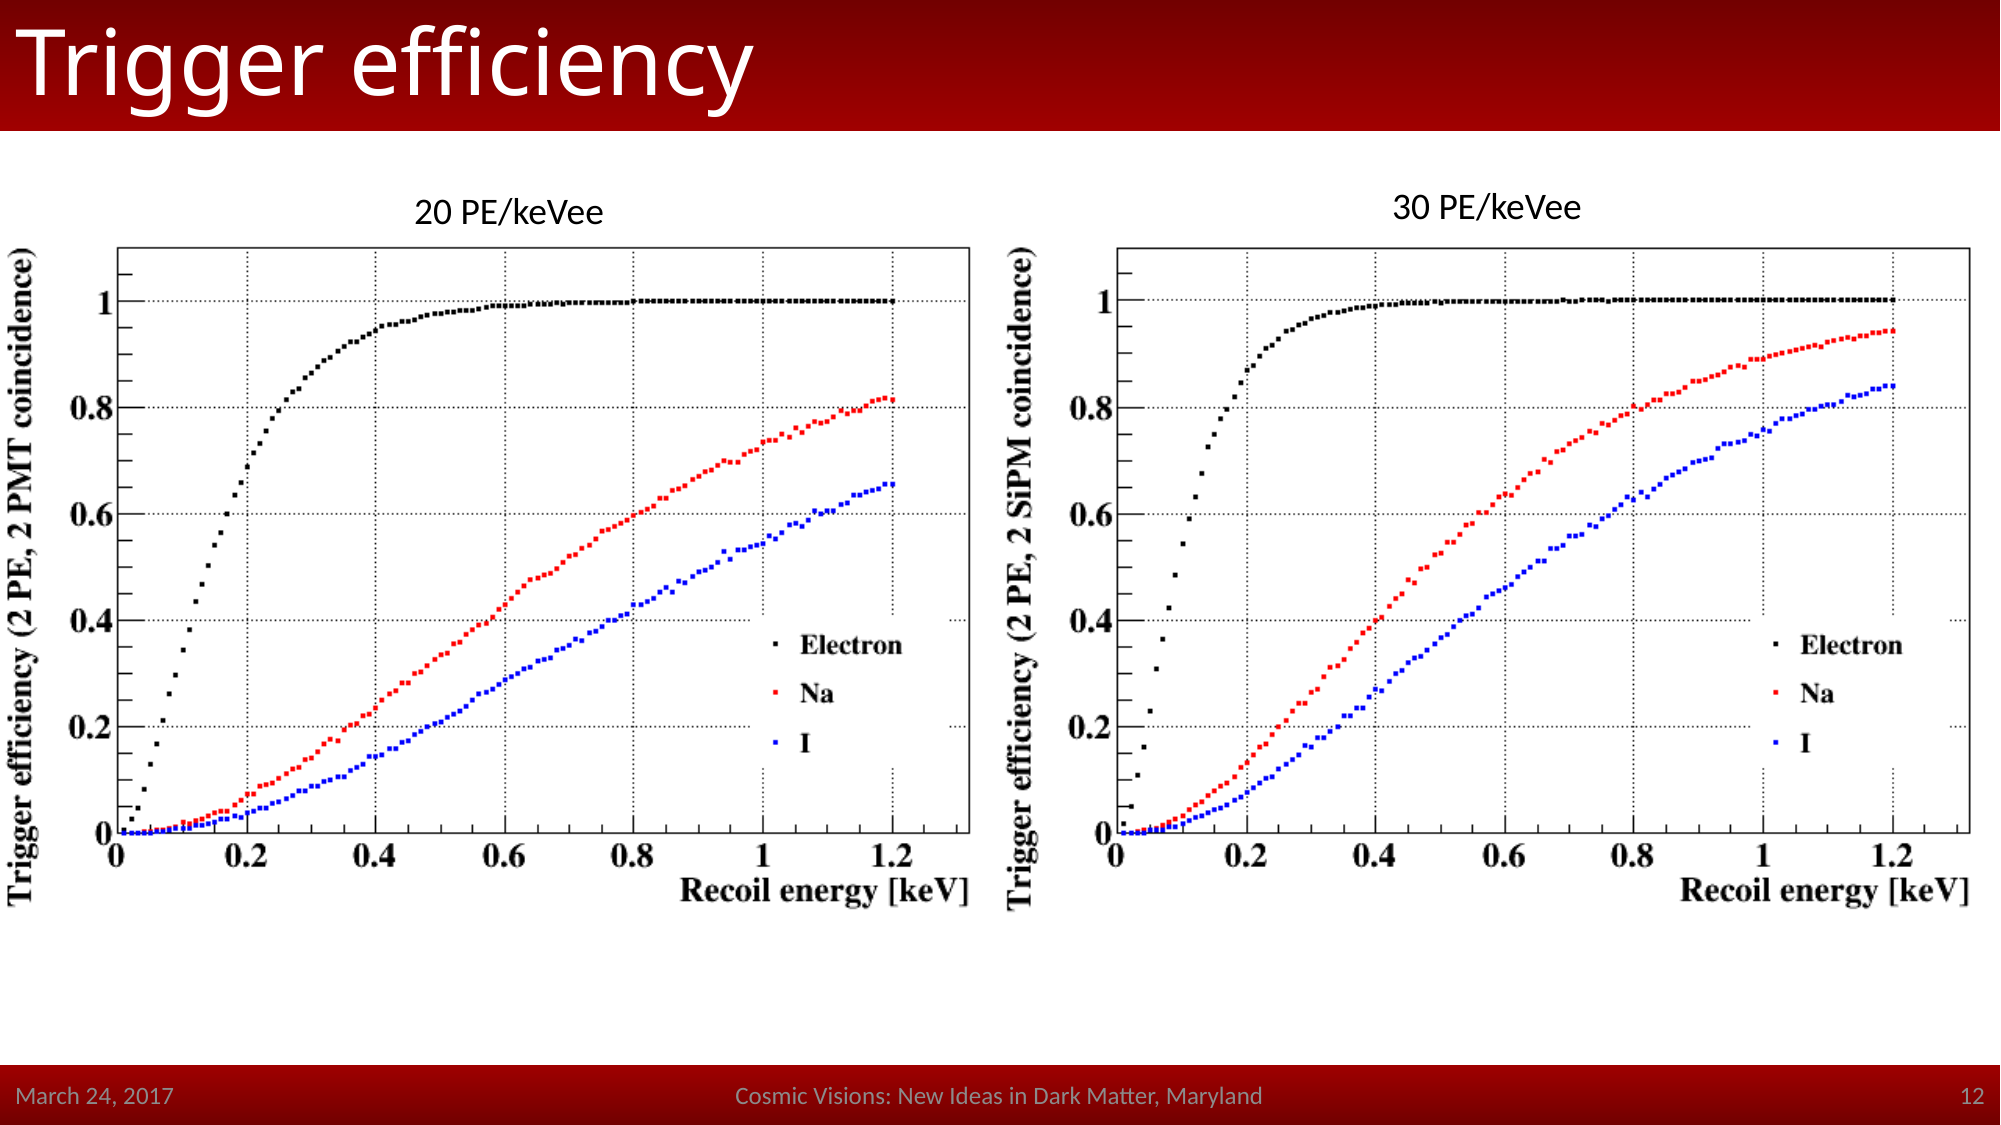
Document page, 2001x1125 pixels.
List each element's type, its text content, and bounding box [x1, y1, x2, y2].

picture [998, 240, 1977, 917]
text_box 30 PE/keVee [1377, 174, 1598, 235]
title Trigger efficiency [0, 0, 2000, 131]
slide_number 12 [1452, 1065, 2000, 1125]
text_box 20 PE/keVee [399, 179, 620, 238]
footer Cosmic Visions: New Ideas in Dark Matter, Maryland [547, 1065, 1452, 1125]
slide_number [0, 1065, 547, 1125]
picture [0, 238, 975, 914]
